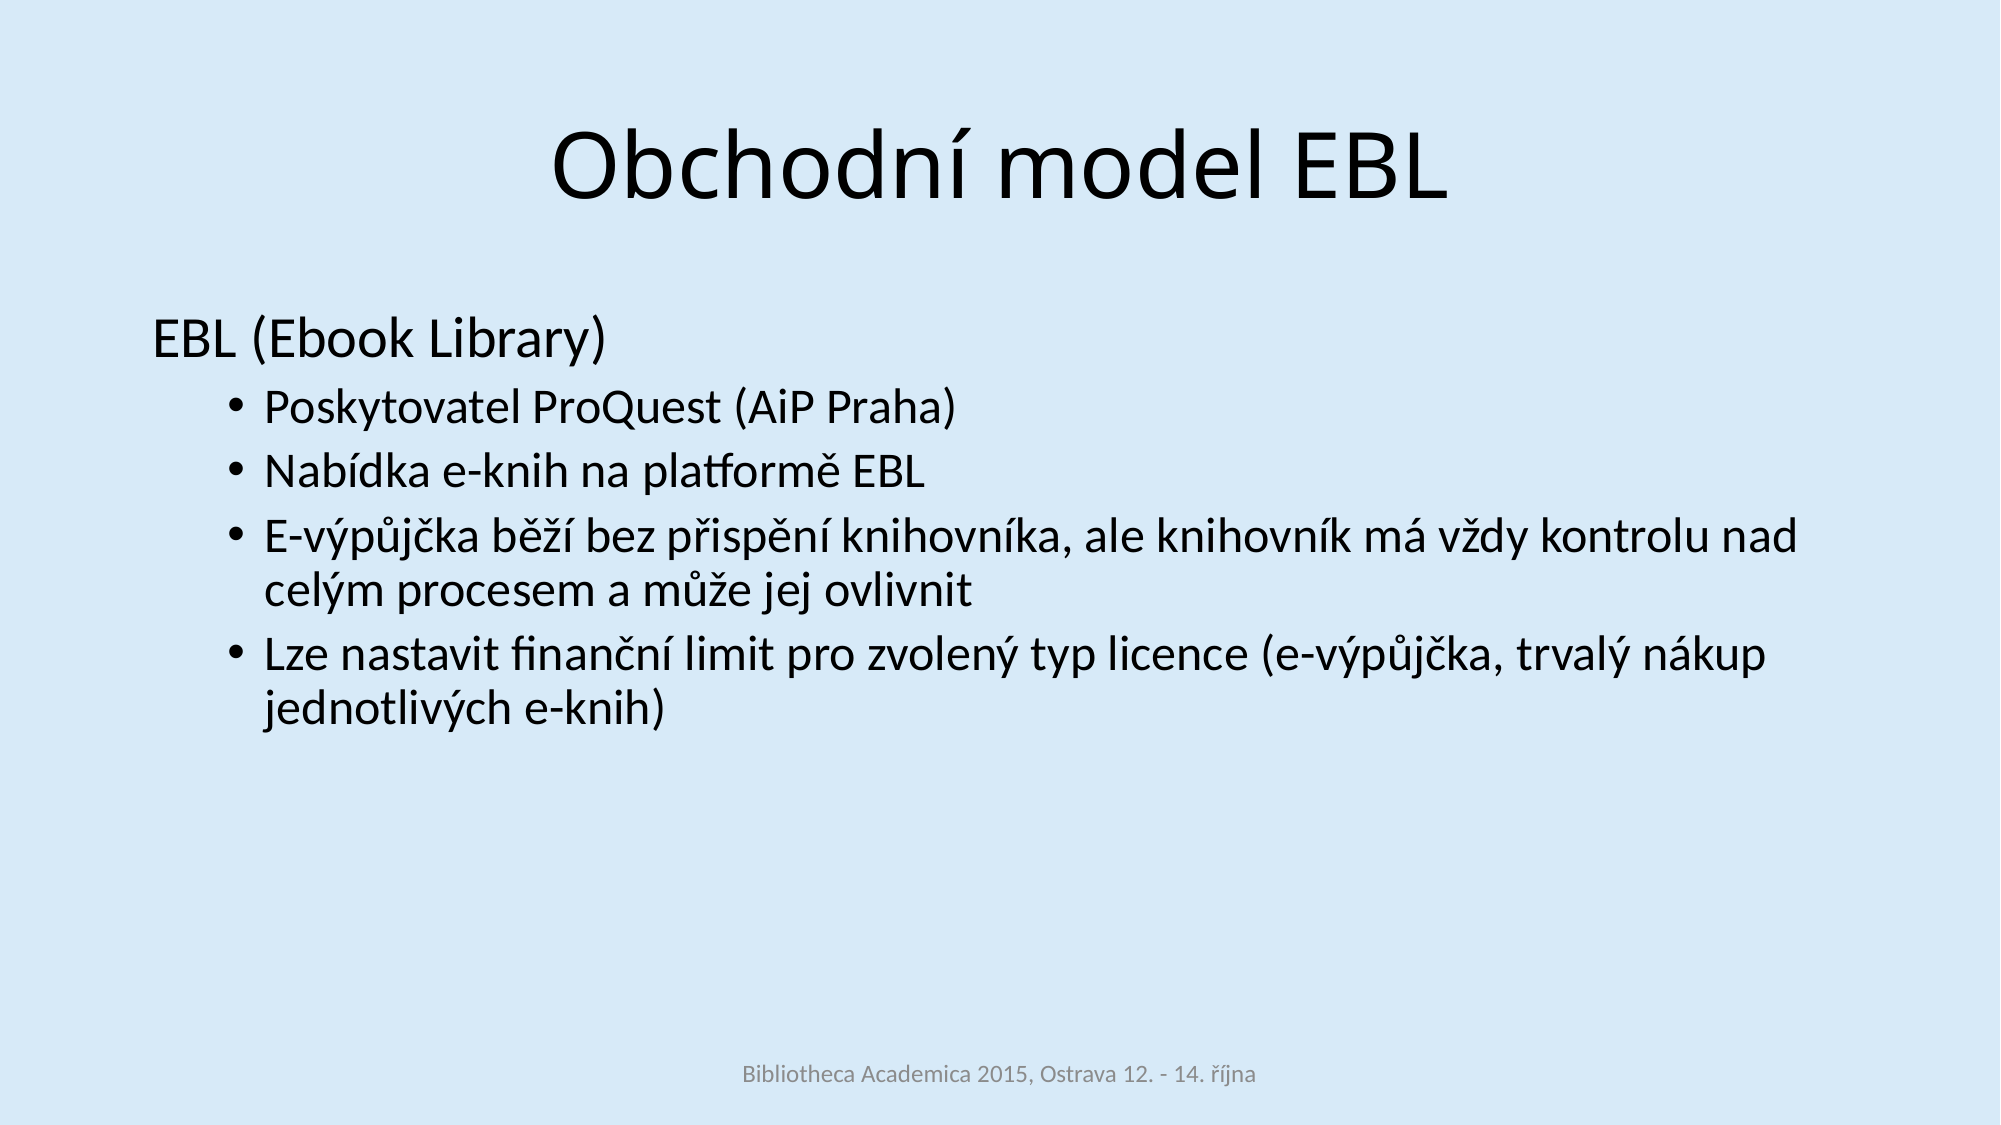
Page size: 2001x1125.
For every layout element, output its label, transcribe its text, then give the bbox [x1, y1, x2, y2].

footer Bibliotheca Academica 2015, Ostrava 12. - 14. října [662, 1042, 1338, 1103]
title Obchodní model EBL [137, 59, 1863, 278]
list EBL (Ebook Library) Poskytovatel ProQuest (AiP Praha) Nabídka e-knih na platformě EBL E-výpůjčka běží bez přispění knihovníka, ale knihovník má vždy kontrolu nad celým procesem a může jej ovlivnit Lze nastavit finanční limit pro zvolený typ licence (e-výpůjčka, trvalý nákup jednotlivých e-knih) [137, 299, 1863, 1014]
